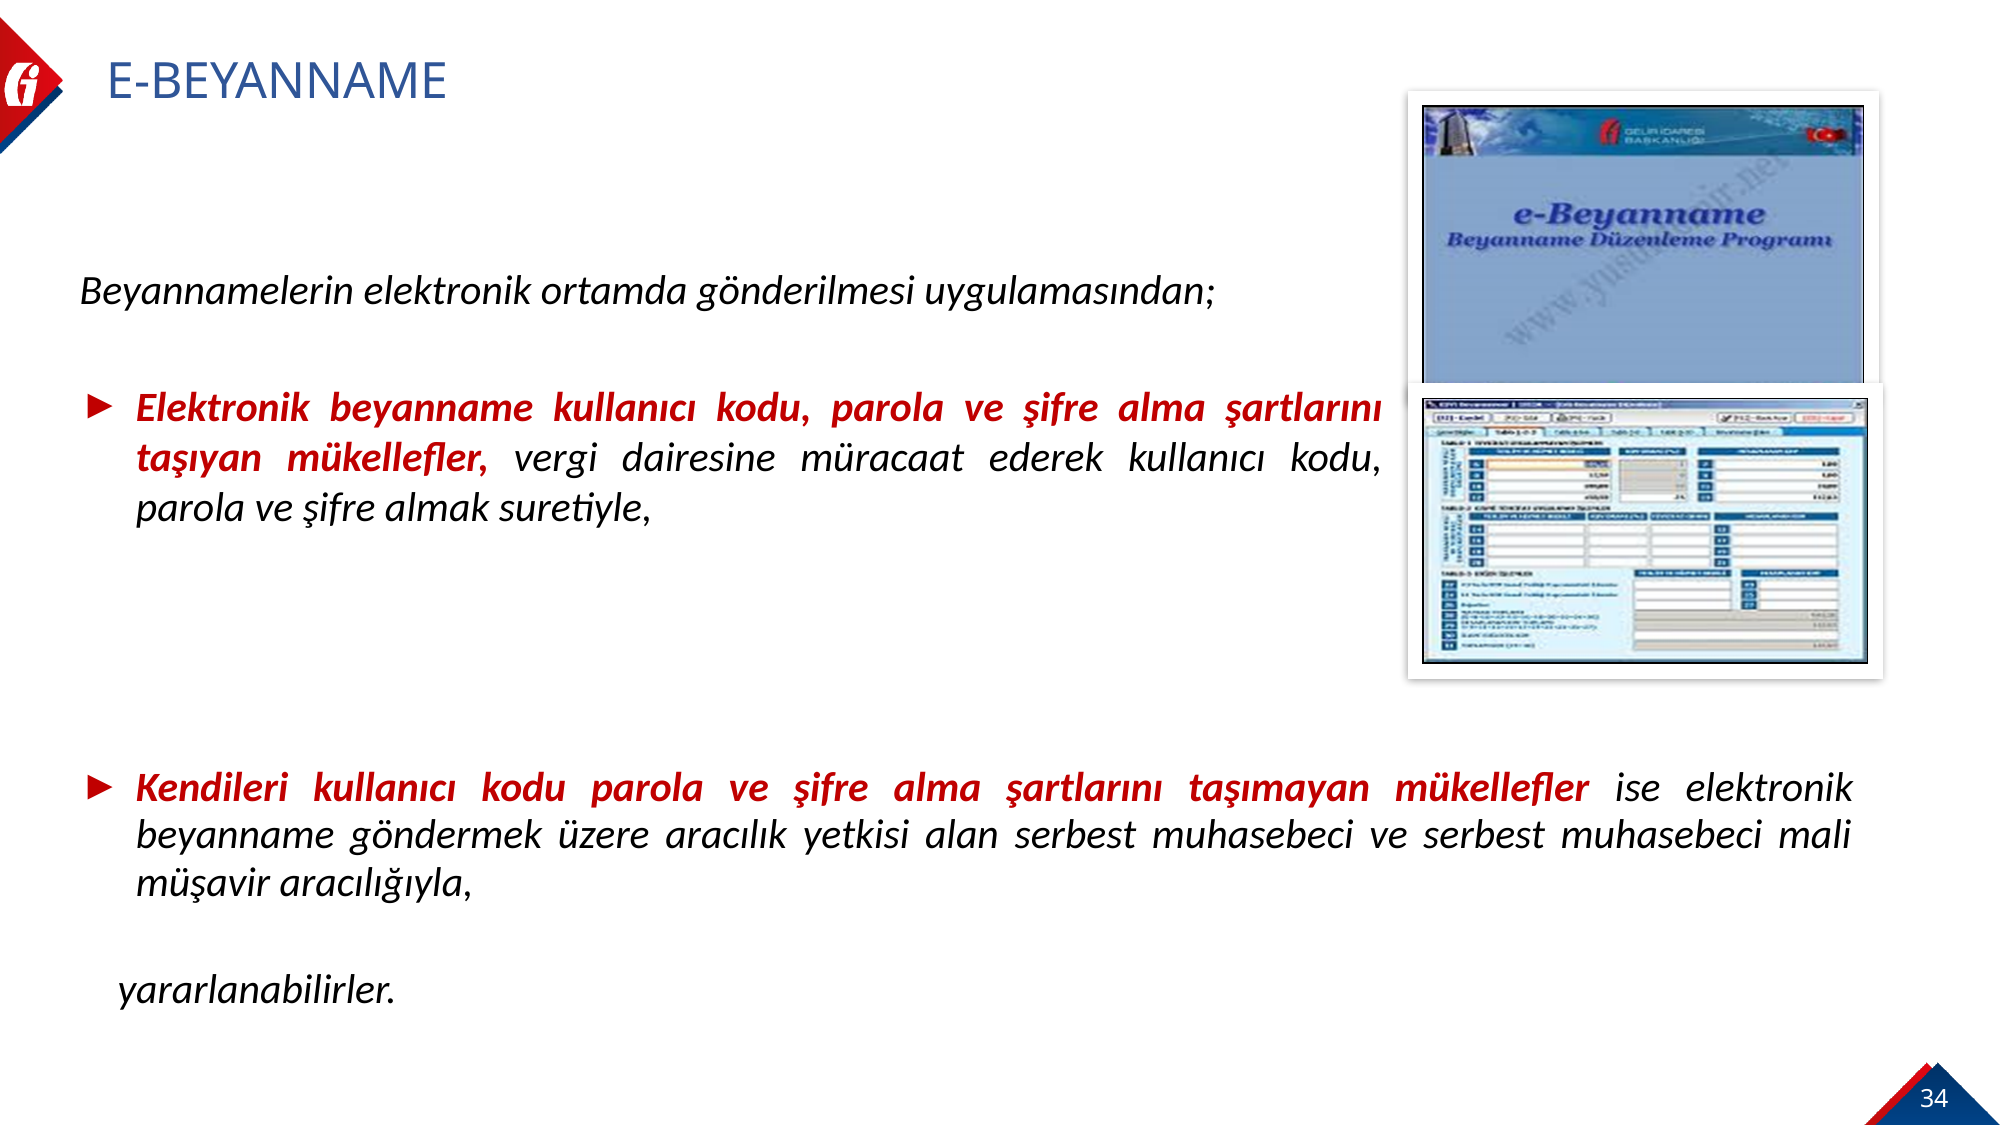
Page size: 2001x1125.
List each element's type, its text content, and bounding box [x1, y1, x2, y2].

picture [0, 16, 63, 154]
picture [1422, 397, 1869, 664]
picture [1422, 105, 1865, 391]
text_box Kendileri kullanıcı kodu parola ve şifre alma şartlarını taşımayan mükellefler ise elektronik beyanname göndermek üzere aracılık yetkisi alan serbest muhasebeci ve serbest muhasebeci mali müşavir aracılığıyla, yararlanabilirler. [64, 755, 1869, 1021]
picture [1864, 1062, 2000, 1125]
text_box E-BEYANNAME [91, 35, 1399, 130]
text_box Beyannamelerin elektronik ortamda gönderilmesi uygulamasından; Elektronik beyanname kullanıcı kodu, parola ve şifre alma şartlarını taşıyan mükellefler, vergi dairesine müracaat ederek kullanıcı kodu, parola ve şifre almak suretiyle, [64, 255, 1399, 716]
